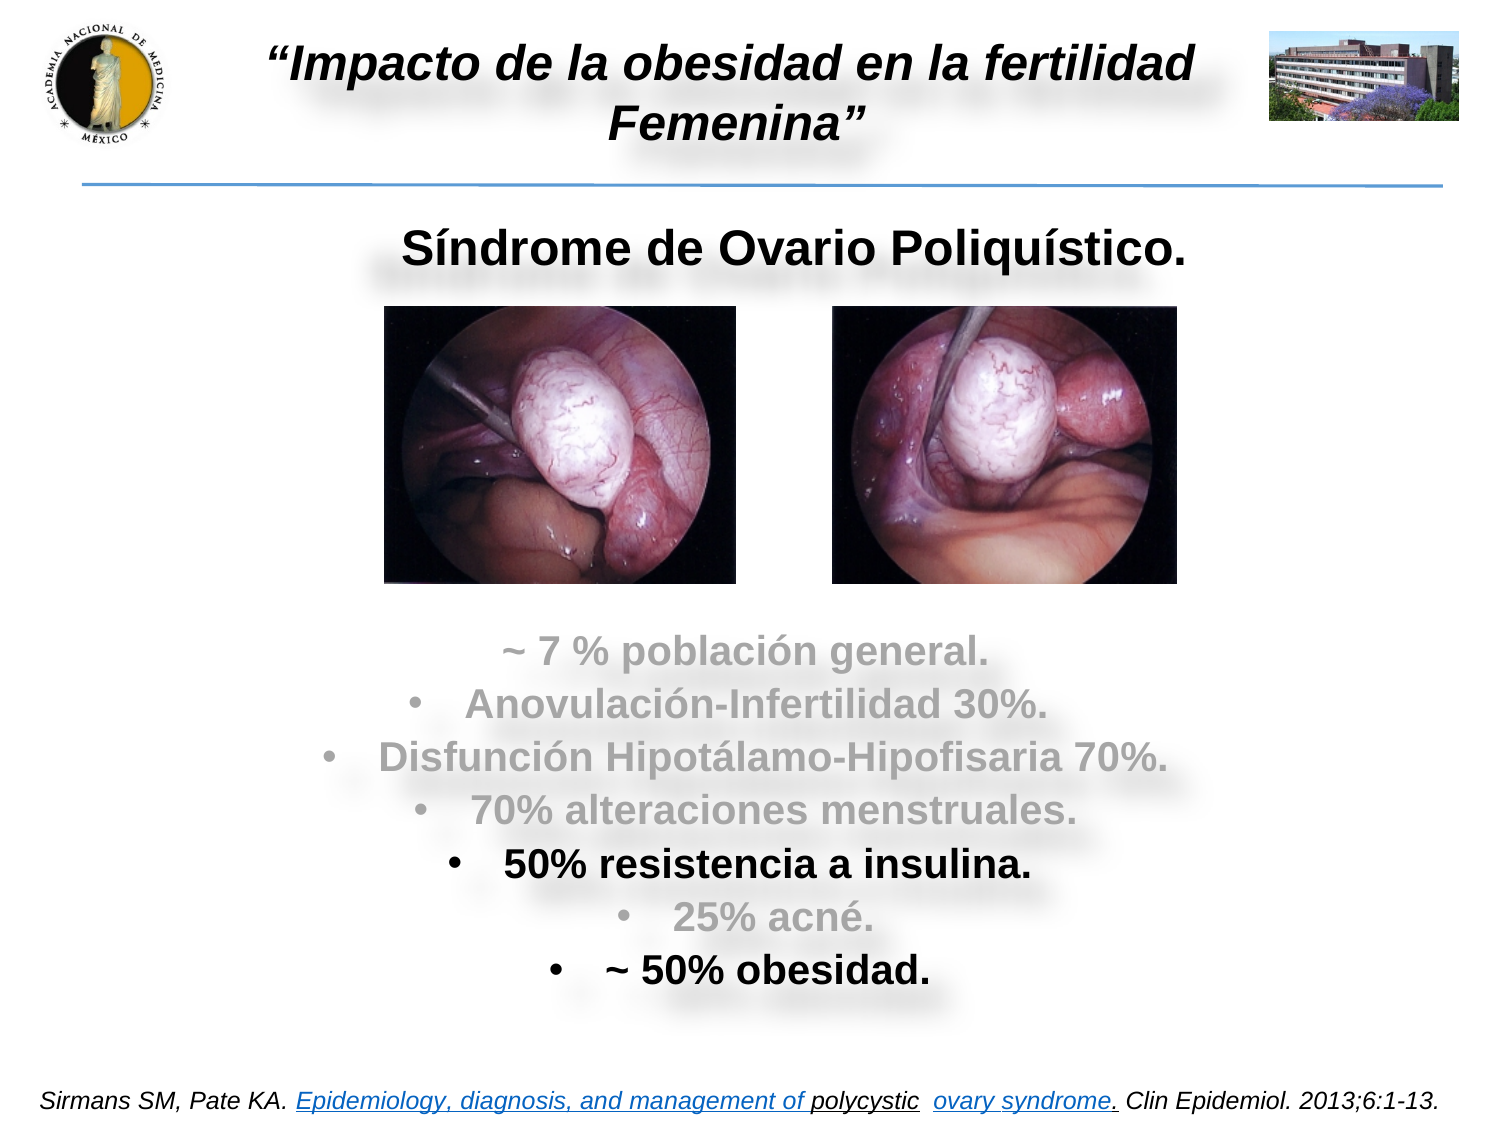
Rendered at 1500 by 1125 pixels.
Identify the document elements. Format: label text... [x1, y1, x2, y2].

picture [384, 306, 736, 584]
text_box Síndrome de Ovario Poliquístico. [387, 208, 1204, 283]
text_box “Impacto de la obesidad en la fertilidad Femenina” [249, 23, 1225, 159]
picture [832, 306, 1177, 584]
picture [1269, 31, 1459, 121]
text_box Sirmans SM, Pate KA. Epidemiology, diagnosis, and management of polycystic ovary syndrome. Clin Epidemiol. 2013;6:1-13. [24, 1077, 1467, 1123]
picture [34, 16, 178, 160]
text_box ~ 7 % población general. Anovulación-Infertilidad 30%. Disfunción Hipotálamo-Hipofisaria 70%. 70% alteraciones menstruales. 50% resistencia a insulina. 25% acné. ~ 50% obesidad. [73, 621, 1419, 1024]
